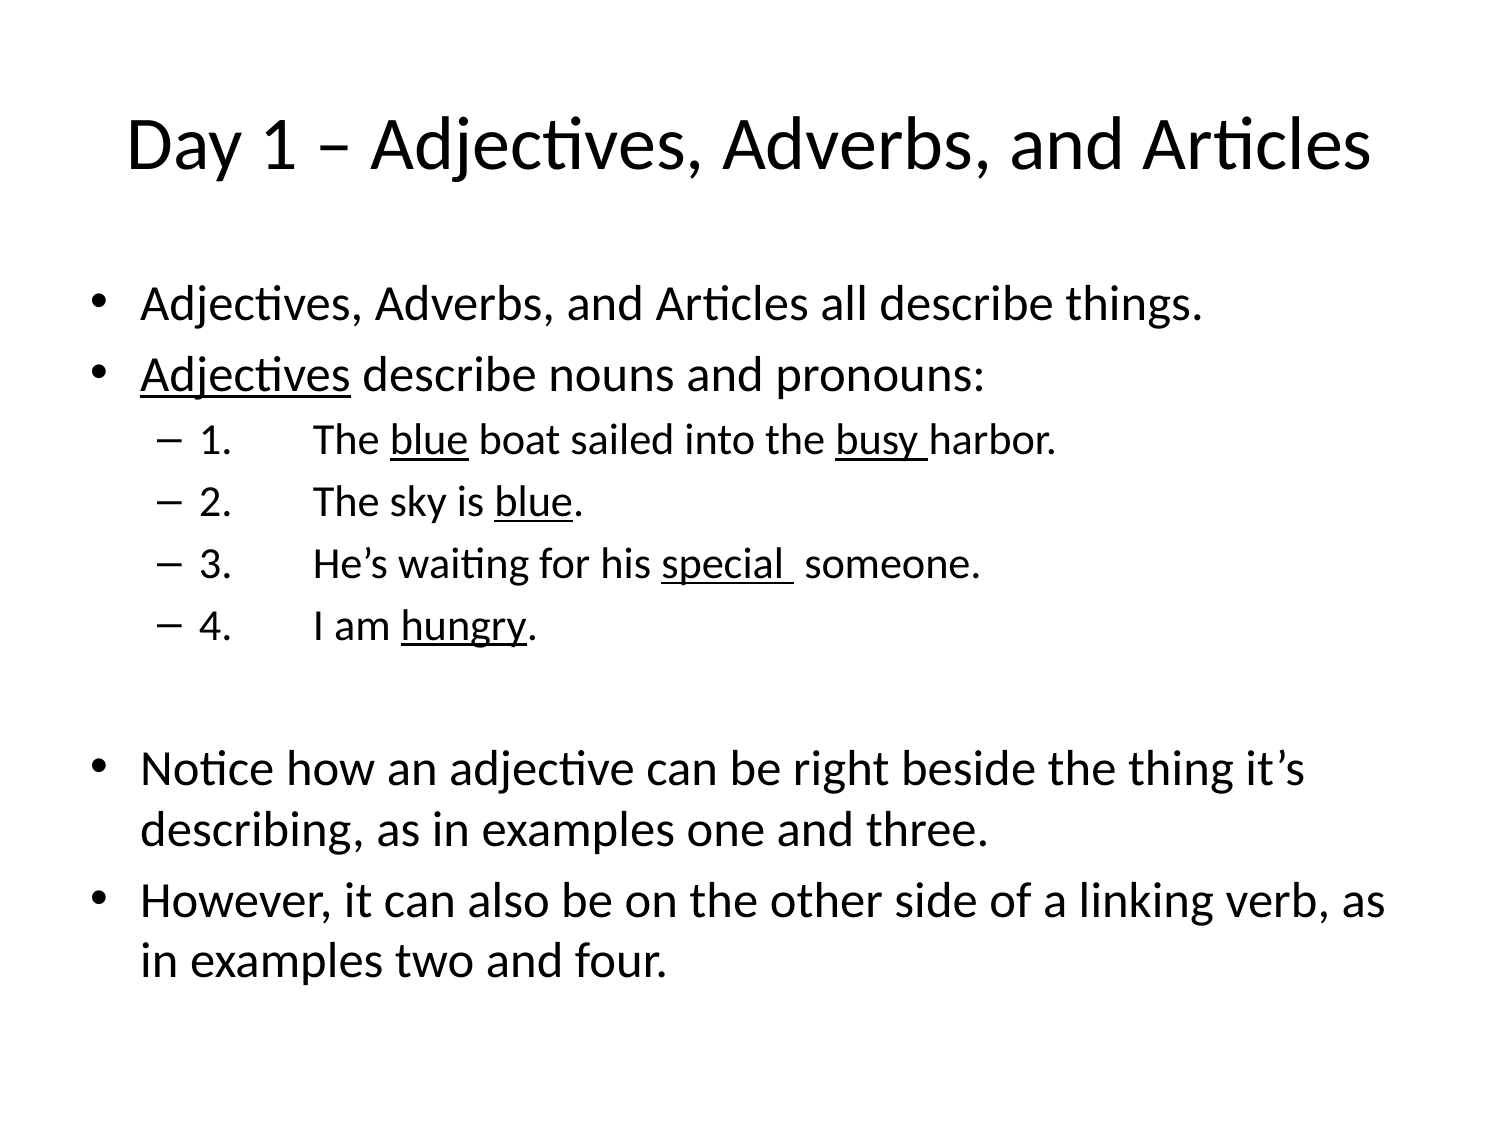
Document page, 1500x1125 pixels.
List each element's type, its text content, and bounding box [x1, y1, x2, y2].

list Adjectives, Adverbs, and Articles all describe things. Adjectives describe nouns and pronouns: 1. The blue boat sailed into the busy harbor. 2. The sky is blue. 3. He’s waiting for his special someone. 4. I am hungry. Notice how an adjective can be right beside the thing it’s describing, as in examples one and three. However, it can also be on the other side of a linking verb, as in examples two and four. [75, 262, 1425, 1005]
title Day 1 – Adjectives, Adverbs, and Articles [75, 45, 1425, 233]
